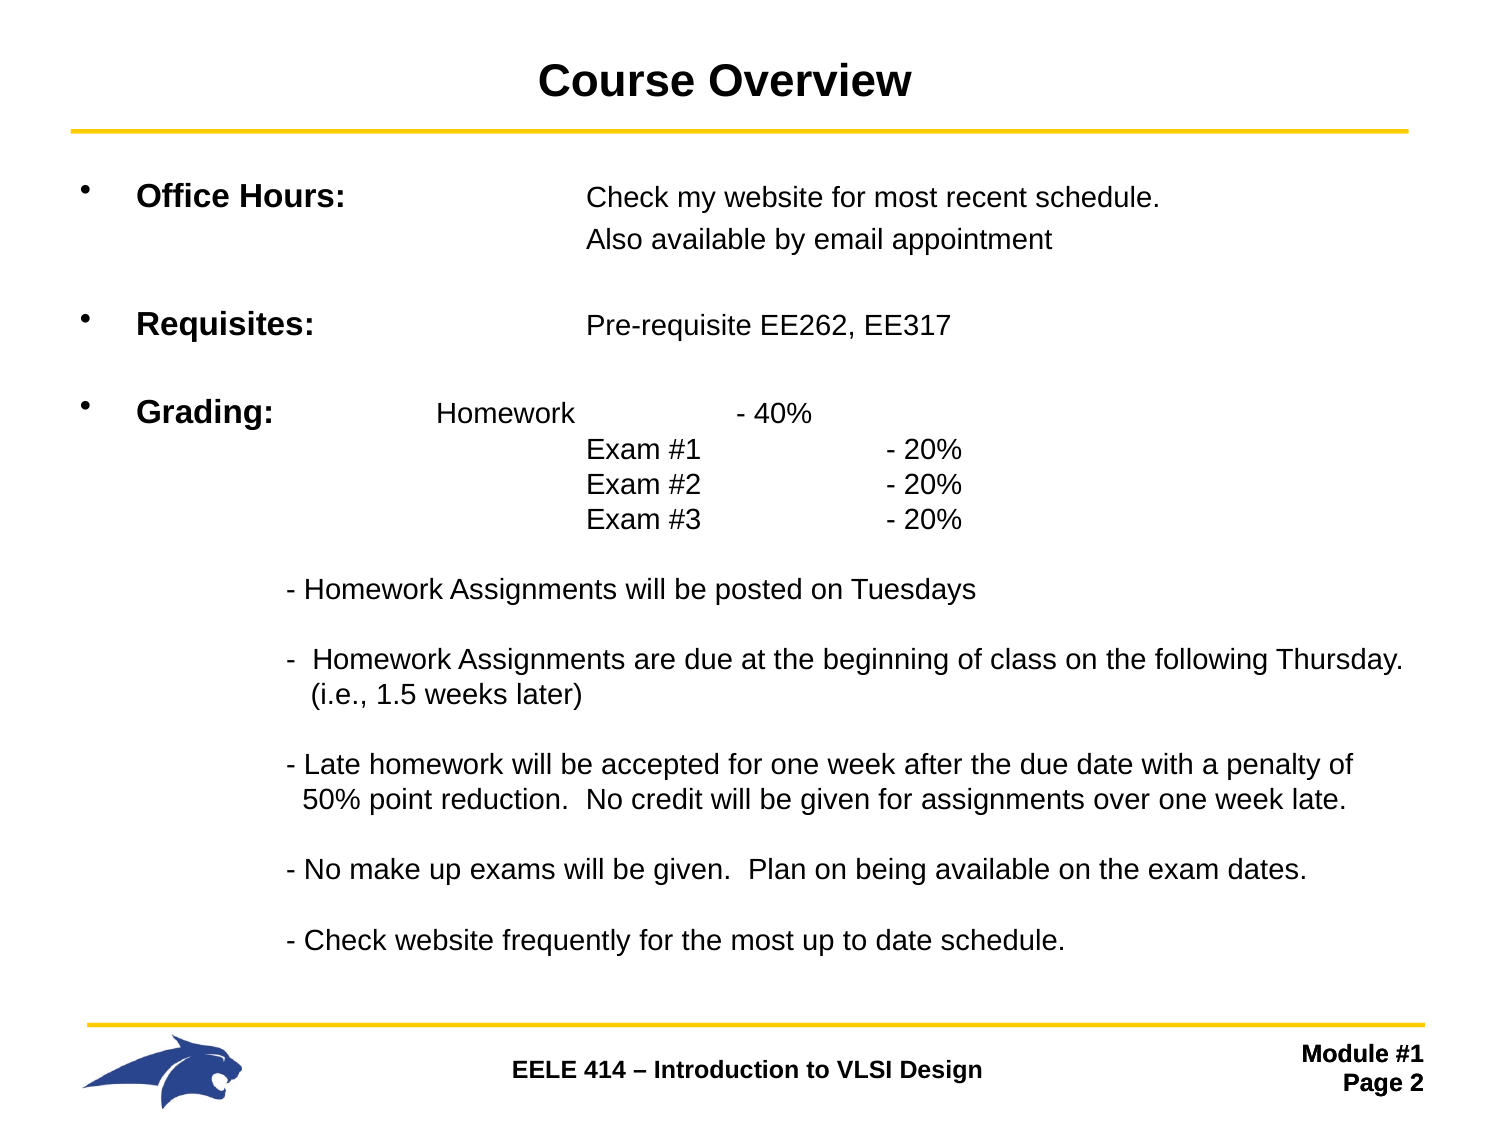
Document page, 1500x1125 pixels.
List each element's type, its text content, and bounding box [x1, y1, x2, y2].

list Office Hours: Check my website for most recent schedule. Also available by email appointment Requisites: Pre-requisite EE262, EE317 Grading: Homework - 40% Exam #1 - 20% Exam #2 - 20% Exam #3 - 20% - Homework Assignments will be posted on Tuesdays - Homework Assignments are due at the beginning of class on the following Thursday. (i.e., 1.5 weeks later) - Late homework will be accepted for one week after the due date with a penalty of 50% point reduction. No credit will be given for assignments over one week late. - No make up exams will be given. Plan on being available on the exam dates. - Check website frequently for the most up to date schedule. [64, 166, 1454, 1000]
picture [82, 1034, 242, 1109]
title Course Overview [87, 37, 1363, 120]
